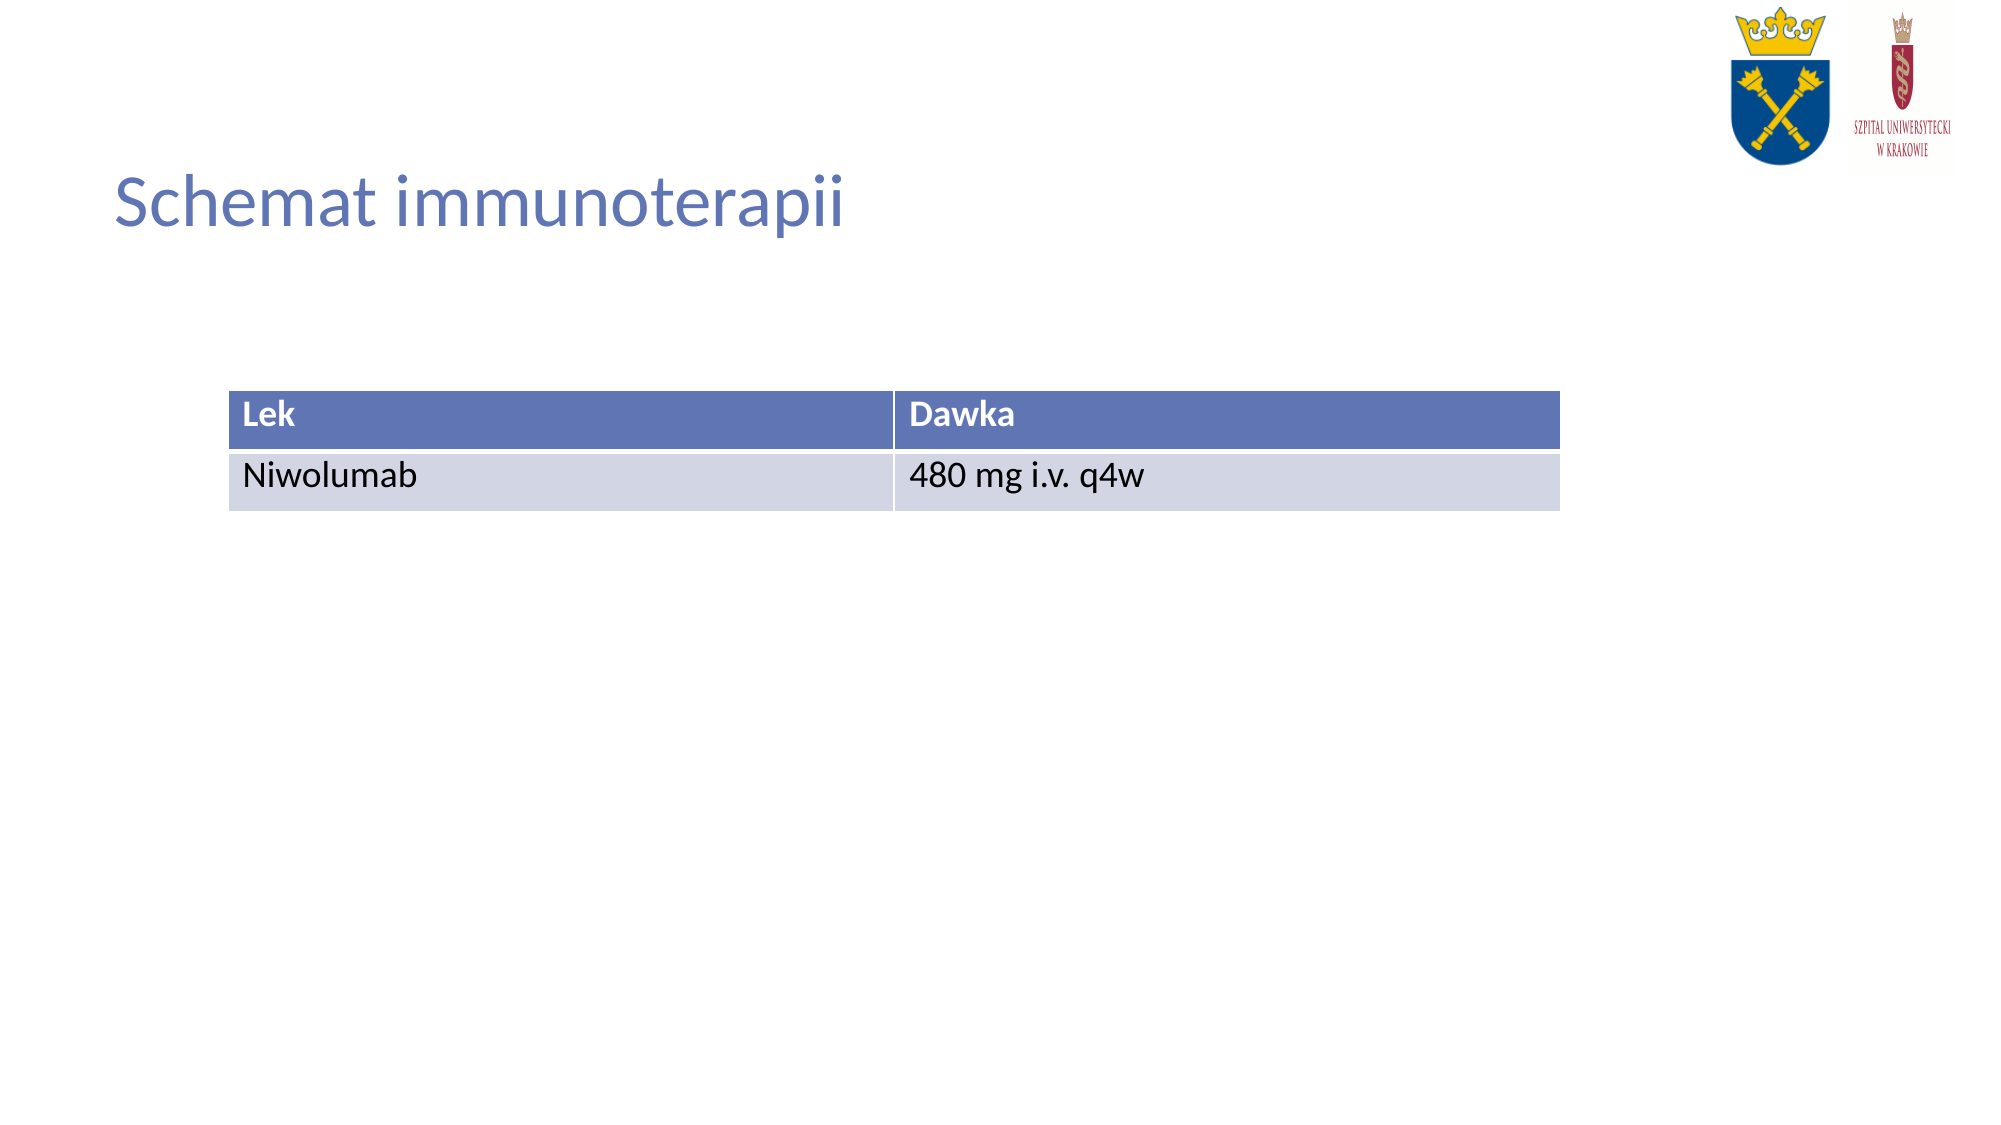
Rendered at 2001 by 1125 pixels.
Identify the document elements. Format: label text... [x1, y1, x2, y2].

table_cell Niwolumab [229, 454, 893, 511]
table_header Lek [229, 391, 893, 449]
picture [1848, 0, 1957, 176]
table_cell 480 mg i.v. q4w [895, 454, 1560, 511]
table_header Dawka [895, 391, 1560, 449]
title Schemat immunoterapii [99, 61, 1524, 249]
picture [1727, 7, 1835, 172]
